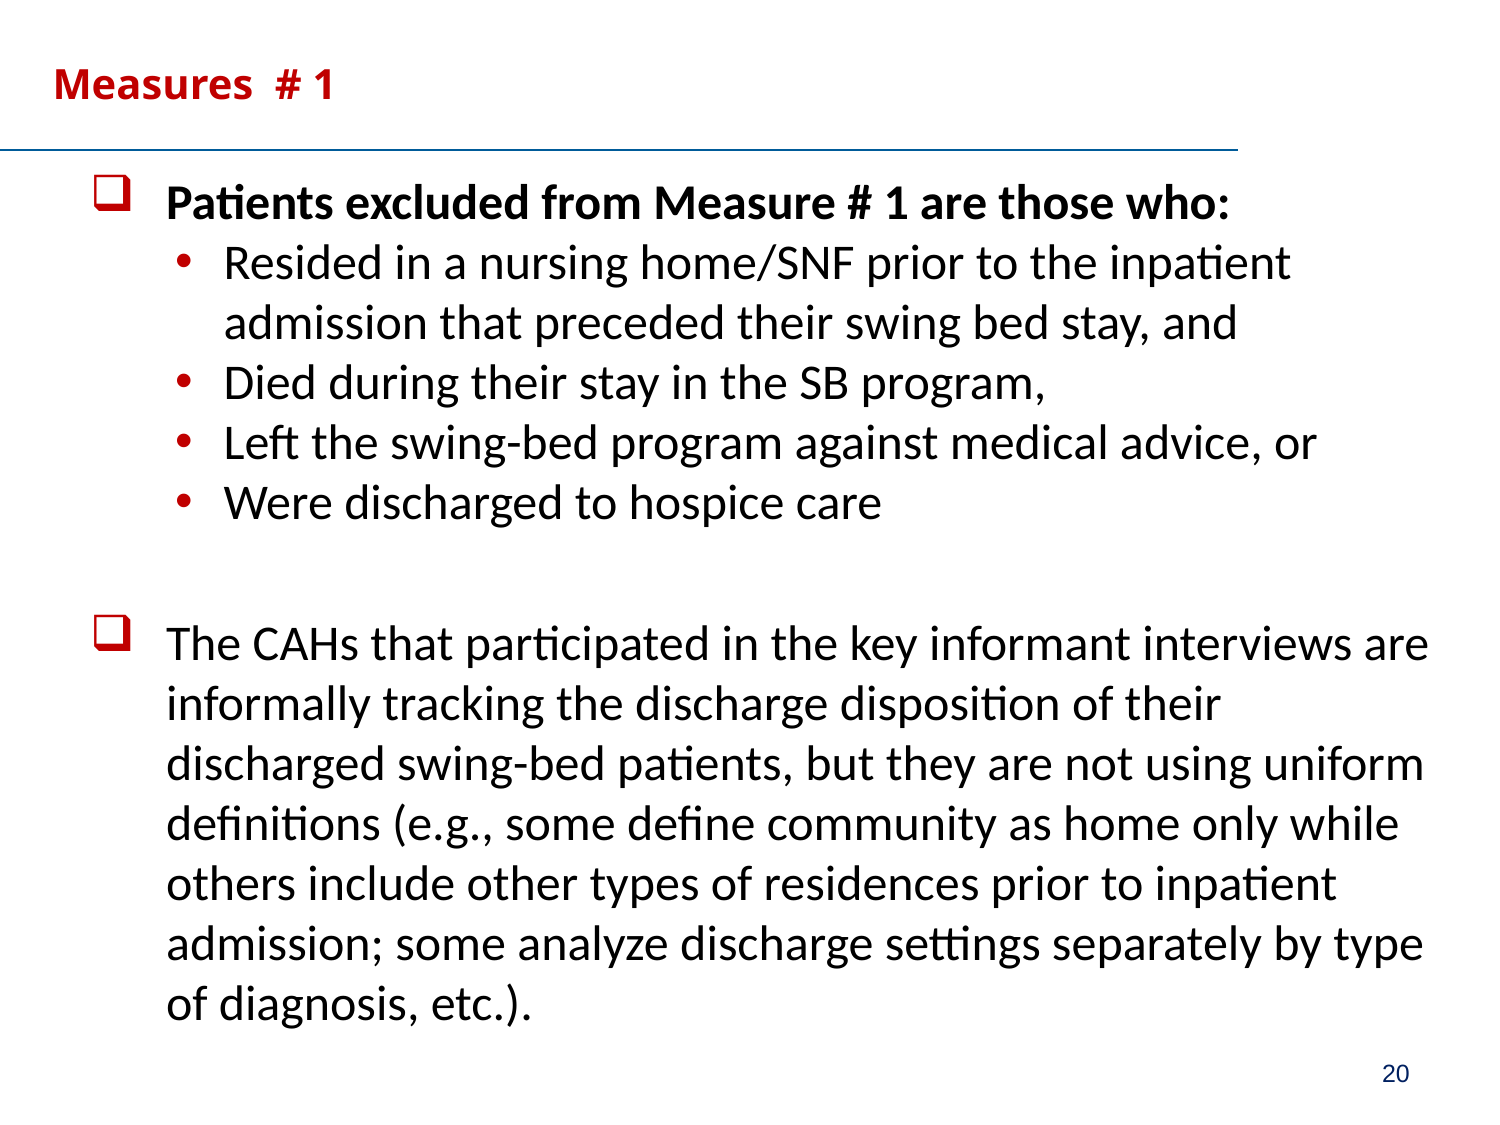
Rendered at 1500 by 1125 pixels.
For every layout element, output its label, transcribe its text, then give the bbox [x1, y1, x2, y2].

slide_number 20 [1074, 1042, 1425, 1103]
title Measures # 1 [37, 50, 1463, 113]
text_box Patients excluded from Measure # 1 are those who: Resided in a nursing home/SNF prior to the inpatient admission that preceded their swing bed stay, and Died during their stay in the SB program, Left the swing-bed program against medical advice, or Were discharged to hospice care The CAHs that participated in the key informant interviews are informally tracking the discharge disposition of their discharged swing-bed patients, but they are not using uniform definitions (e.g., some define community as home only while others include other types of residences prior to inpatient admission; some analyze discharge settings separately by type of diagnosis, etc.). [75, 162, 1463, 1125]
